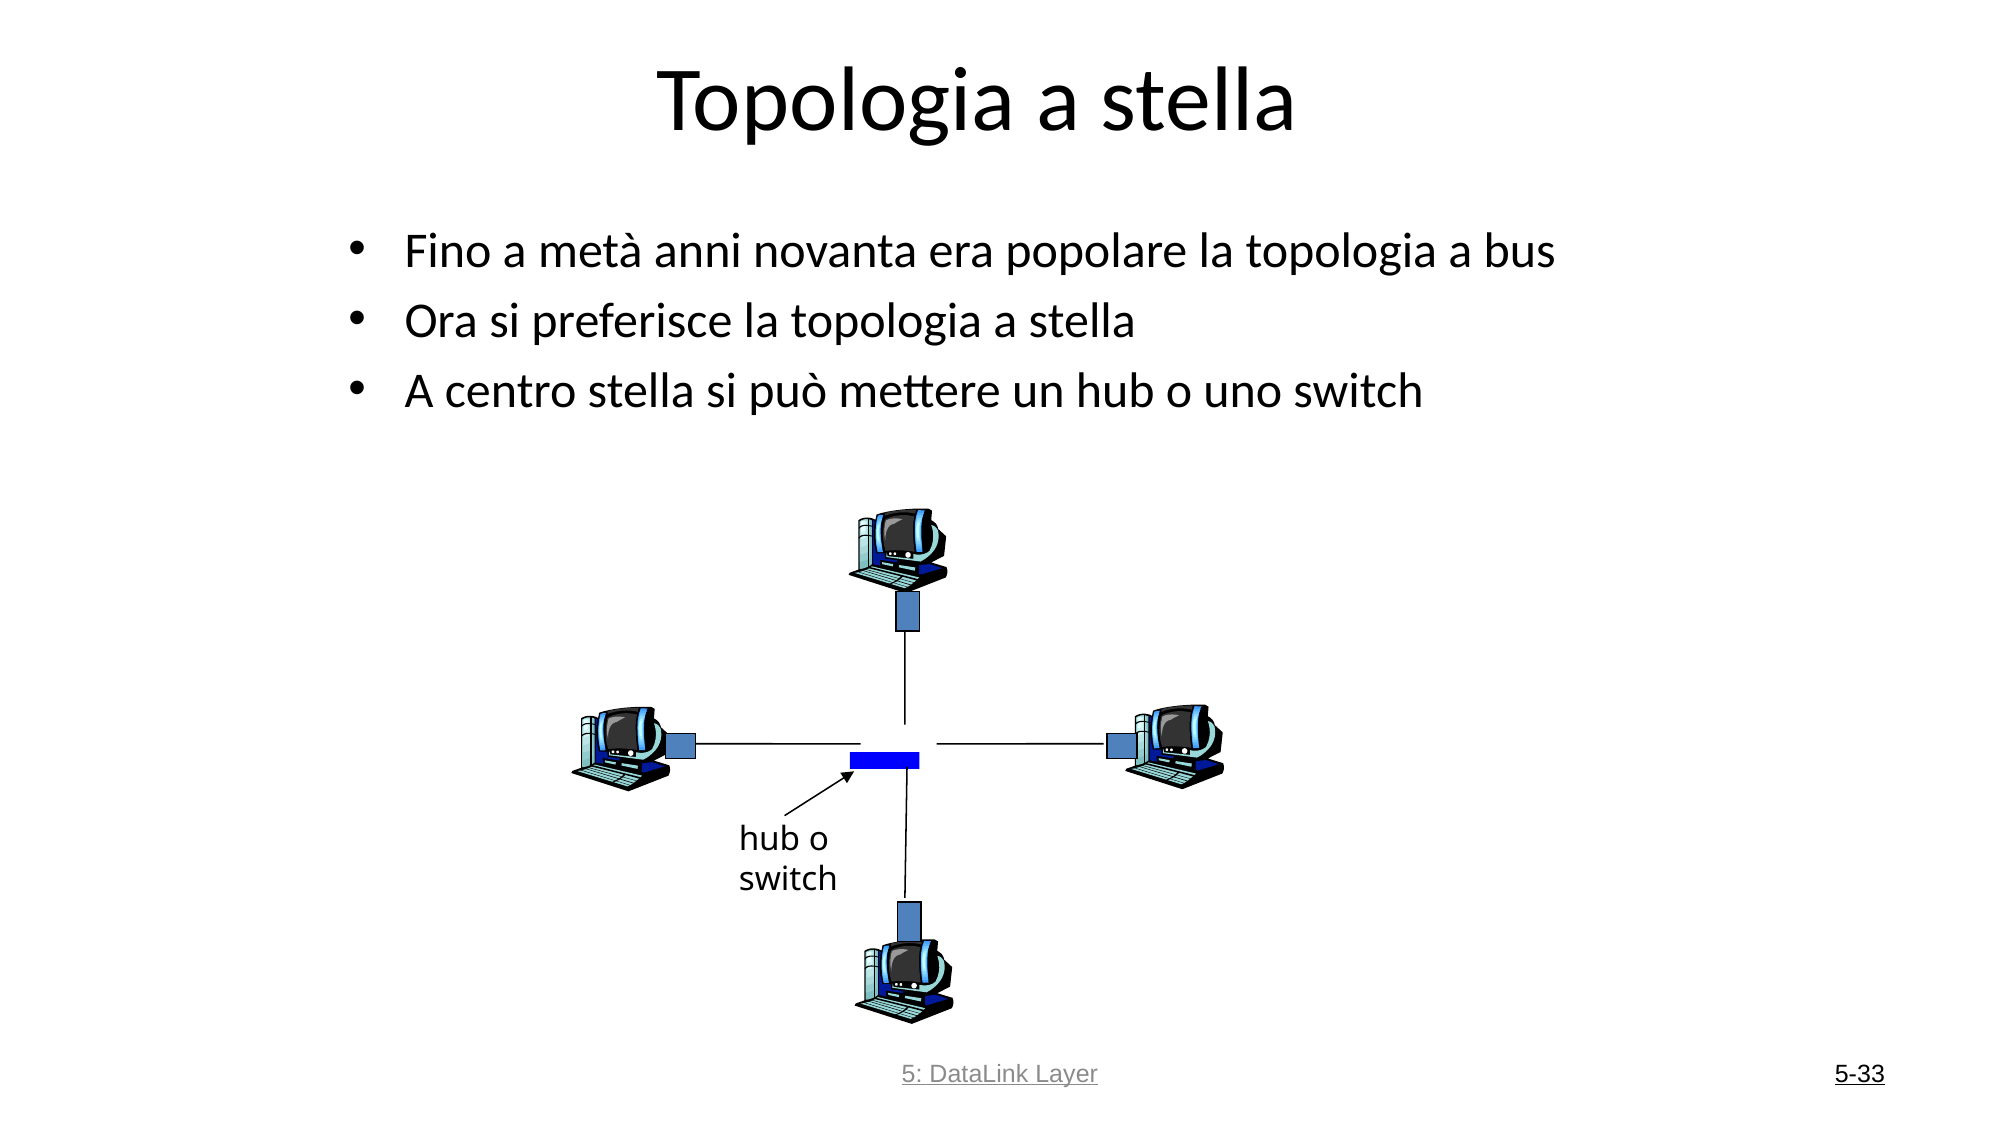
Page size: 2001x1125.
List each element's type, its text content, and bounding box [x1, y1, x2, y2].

text_box [897, 901, 922, 936]
text_box [1106, 733, 1119, 759]
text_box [854, 938, 956, 1025]
text_box [784, 771, 855, 816]
text_box [677, 733, 696, 759]
footer 5: DataLink Layer [683, 1042, 1317, 1103]
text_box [571, 705, 672, 792]
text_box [848, 507, 950, 594]
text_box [1124, 703, 1226, 790]
list Fino a metà anni novanta era popolare la topologia a bus Ora si preferisce la topologia a stella A centro stella si può mettere un hub o uno switch [333, 209, 1609, 495]
text_box [895, 602, 920, 632]
slide_number 5-33 [1433, 1042, 1900, 1103]
text_box hub o switch [724, 810, 853, 905]
text_box [849, 752, 920, 769]
title Topologia a stella [339, 0, 1615, 188]
